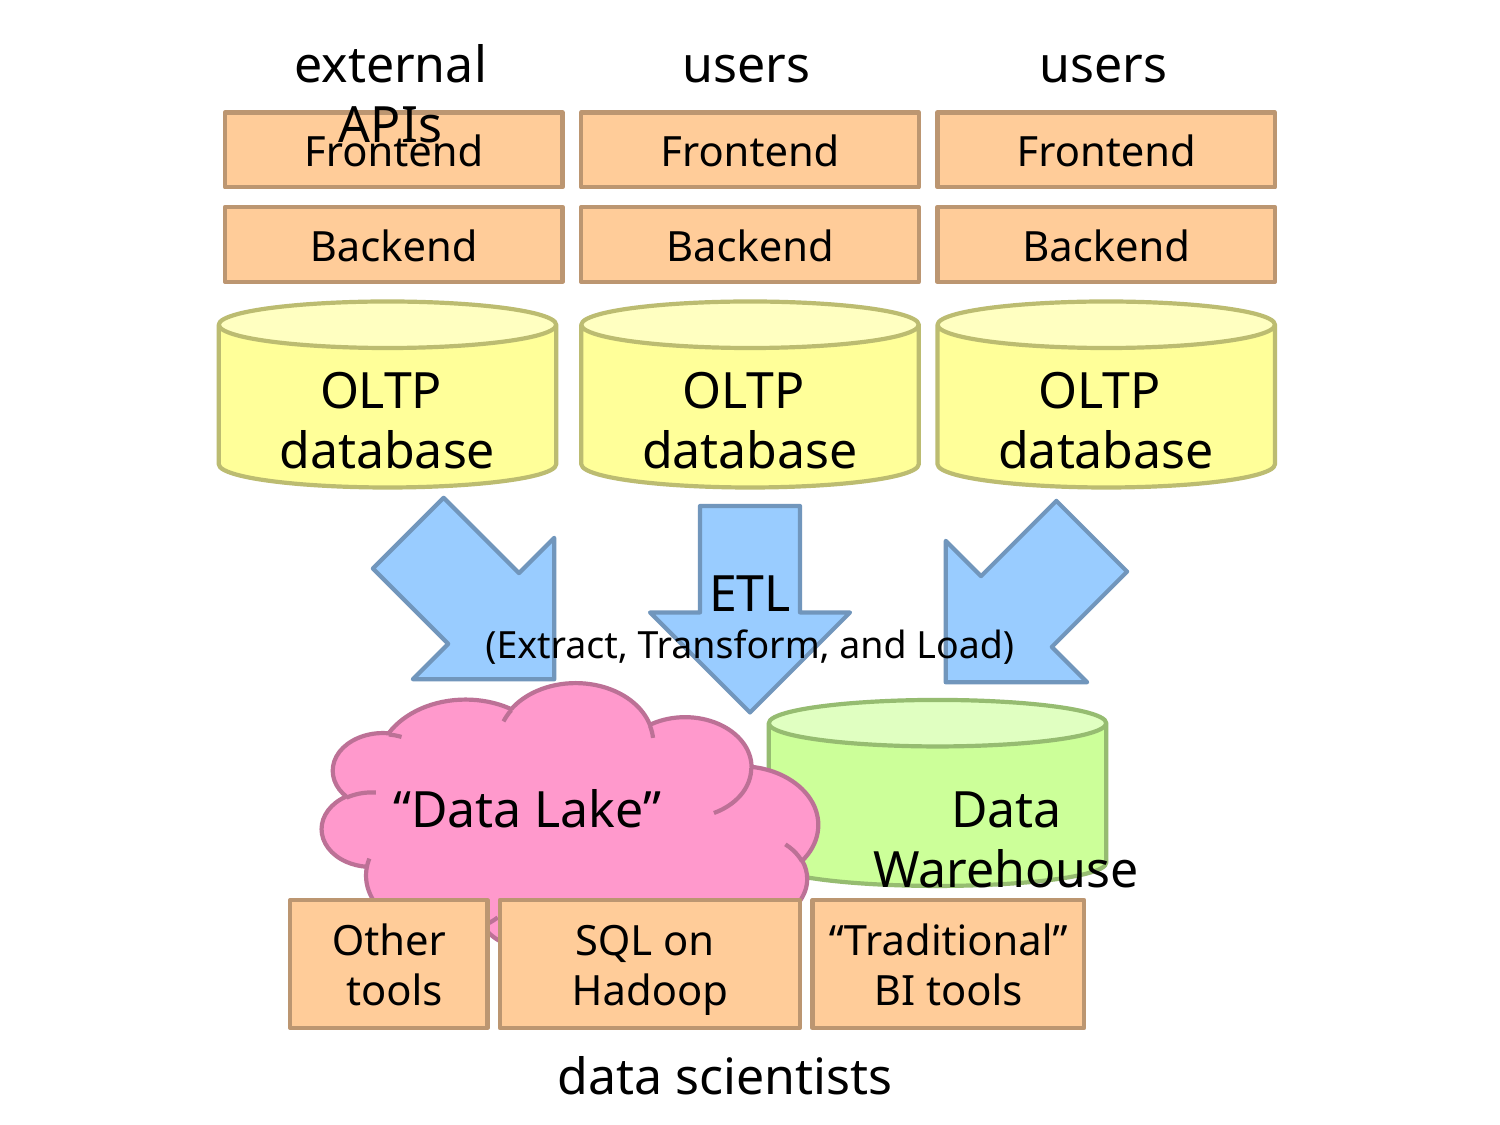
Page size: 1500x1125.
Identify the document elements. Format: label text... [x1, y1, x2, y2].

text_box Frontend [579, 110, 921, 189]
text_box Backend [935, 205, 1277, 284]
text_box [319, 680, 821, 943]
text_box [708, 674, 792, 715]
text_box Backend [579, 205, 921, 284]
text_box users [581, 24, 913, 100]
text_box Frontend [935, 110, 1277, 189]
text_box [697, 503, 803, 553]
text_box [937, 301, 1276, 488]
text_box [581, 301, 919, 488]
text_box data scientists [499, 1037, 950, 1113]
text_box Remember to “tag” the tuple as being from R or S… [772, 703, 1103, 744]
text_box external APIs [225, 24, 557, 160]
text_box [218, 301, 557, 488]
text_box users [937, 24, 1269, 100]
text_box “Traditional” BI tools [810, 898, 1086, 1030]
text_box [806, 831, 821, 882]
text_box Other tools [288, 898, 490, 1030]
text_box Frontend [223, 110, 565, 189]
text_box Data Warehouse [821, 769, 1192, 905]
text_box [370, 497, 557, 682]
text_box Backend [223, 205, 565, 284]
text_box [943, 498, 1130, 685]
text_box “Data Lake” [342, 769, 713, 845]
text_box SQL on Hadoop [498, 898, 802, 1030]
text_box [766, 697, 1109, 818]
text_box ETL (Extract, Transform, and Load) [449, 553, 1050, 674]
